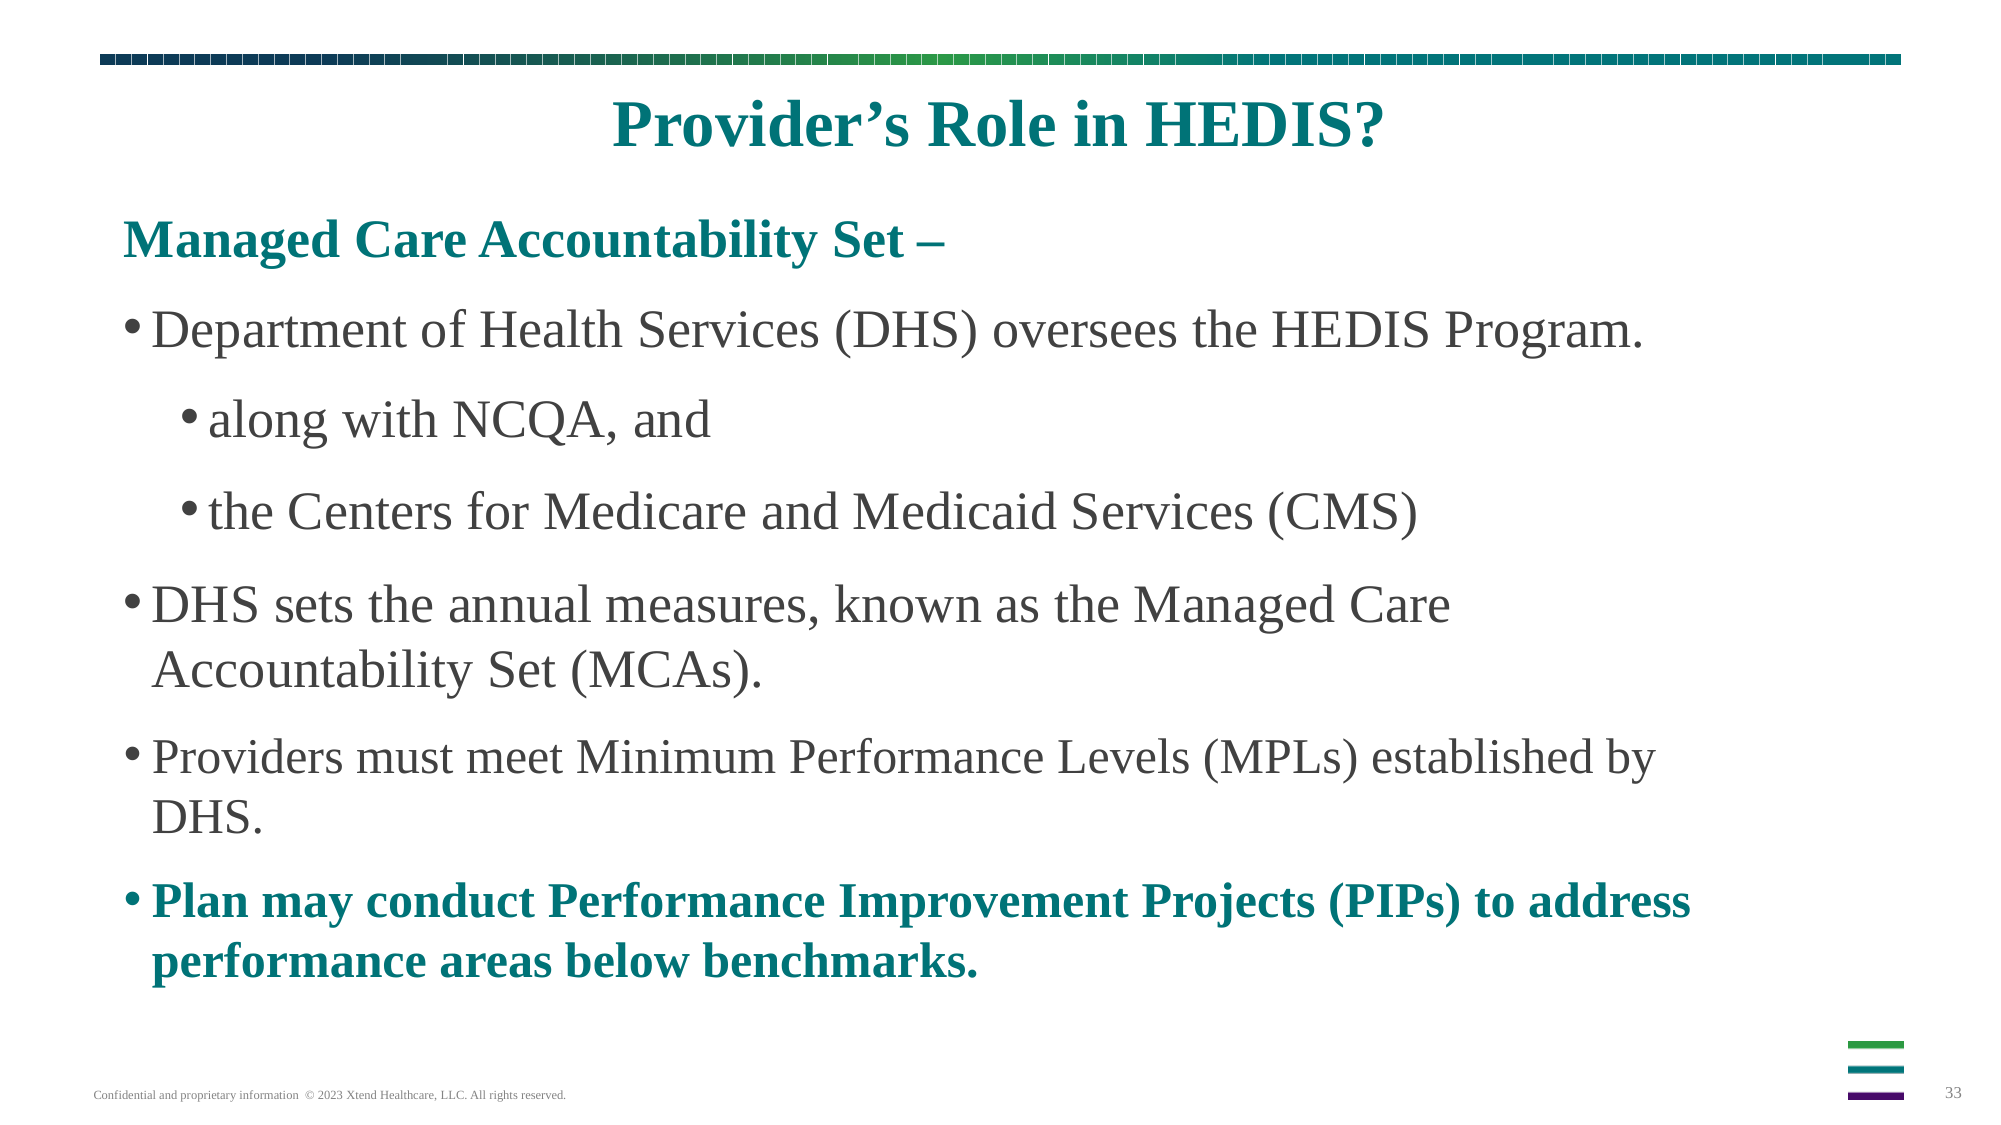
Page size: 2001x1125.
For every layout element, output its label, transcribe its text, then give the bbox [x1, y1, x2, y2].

picture [1848, 1041, 1904, 1100]
picture [100, 54, 1901, 65]
title Provider’s Role in HEDIS? [100, 72, 1901, 170]
list Managed Care Accountability Set – Department of Health Services (DHS) oversees the HEDIS Program. along with NCQA, and the Centers for Medicare and Medicaid Services (CMS) DHS sets the annual measures, known as the Managed Care Accountability Set (MCAs). Providers must meet Minimum Performance Levels (MPLs) established by DHS. Plan may conduct Performance Improvement Projects (PIPs) to address performance areas below benchmarks. [123, 195, 1727, 1036]
